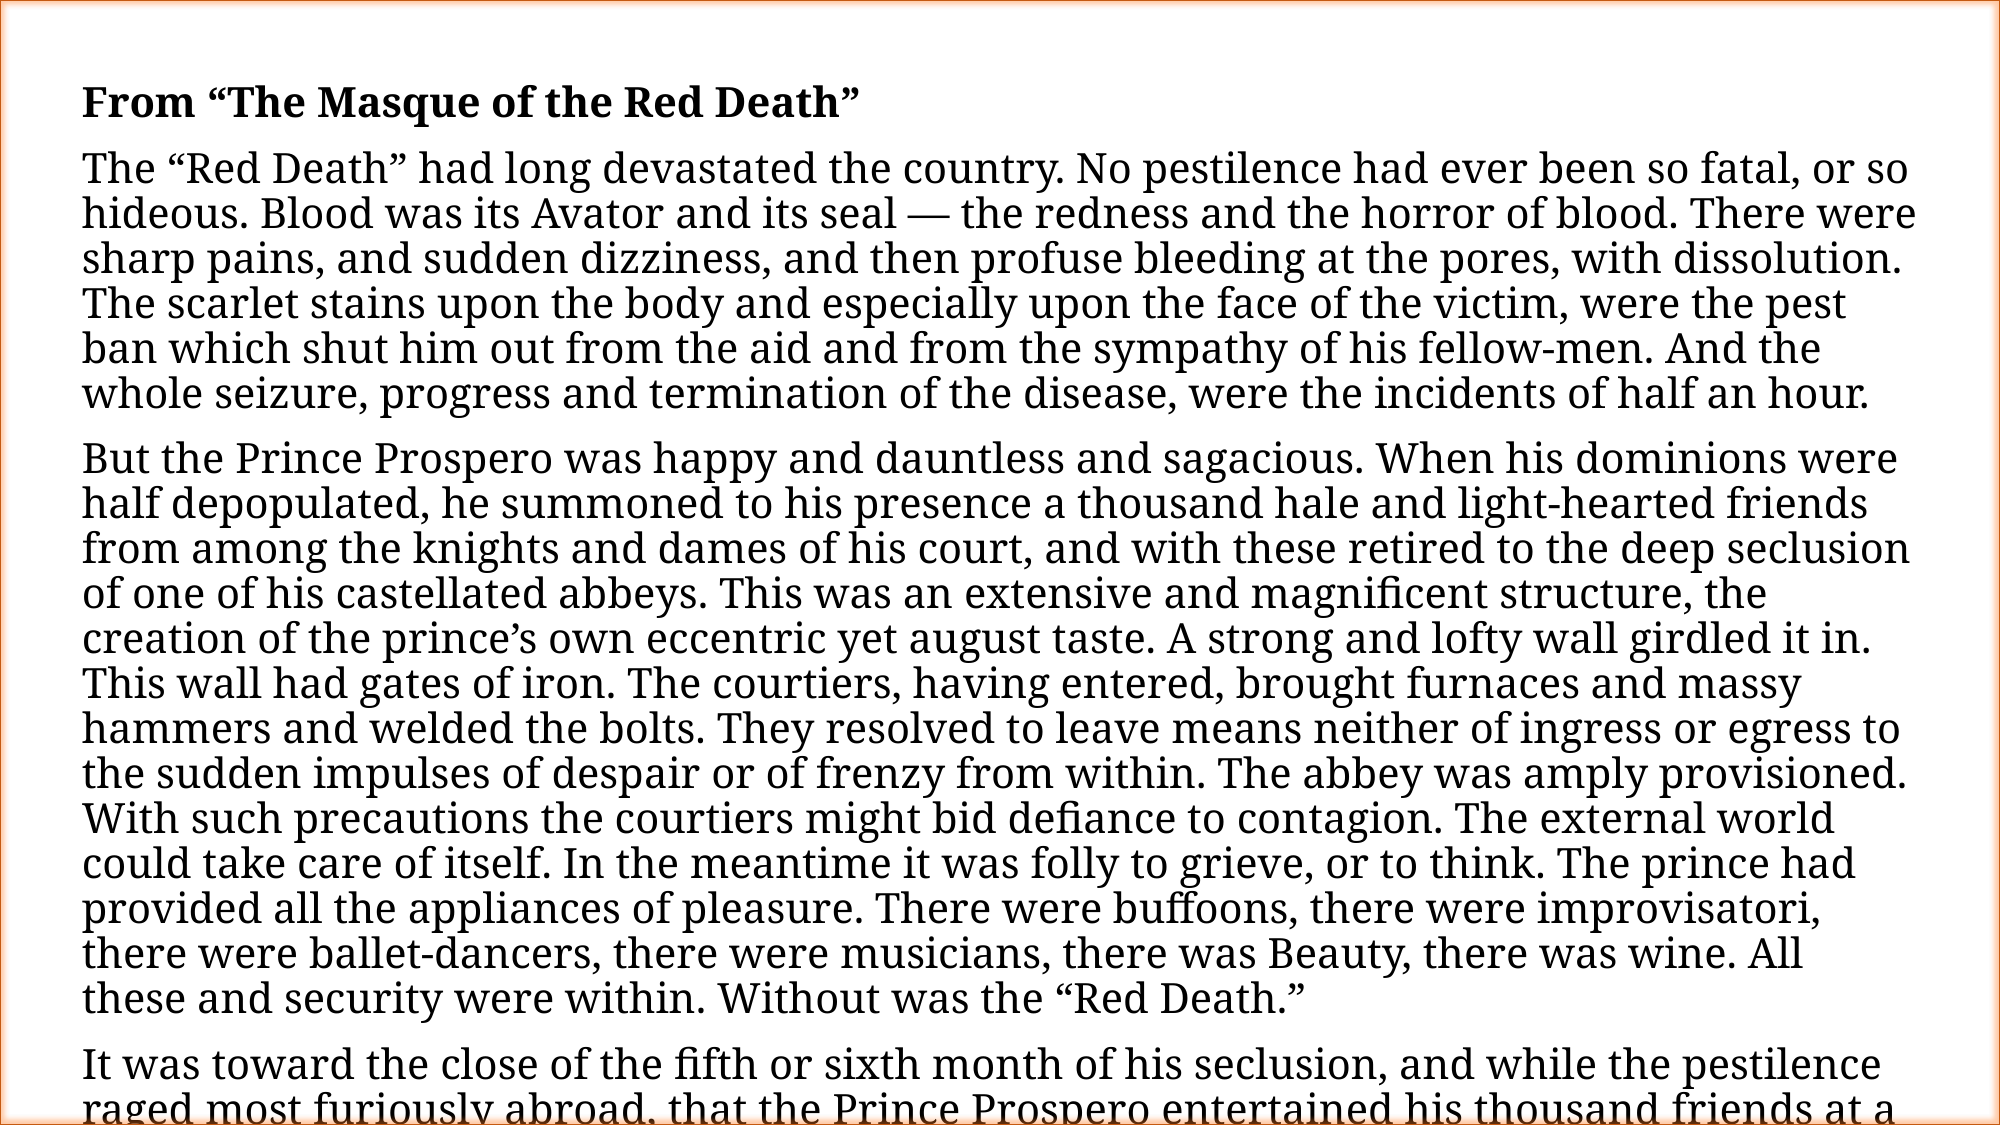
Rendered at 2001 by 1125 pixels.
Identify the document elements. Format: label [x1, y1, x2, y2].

text_box [0, 0, 2000, 1125]
